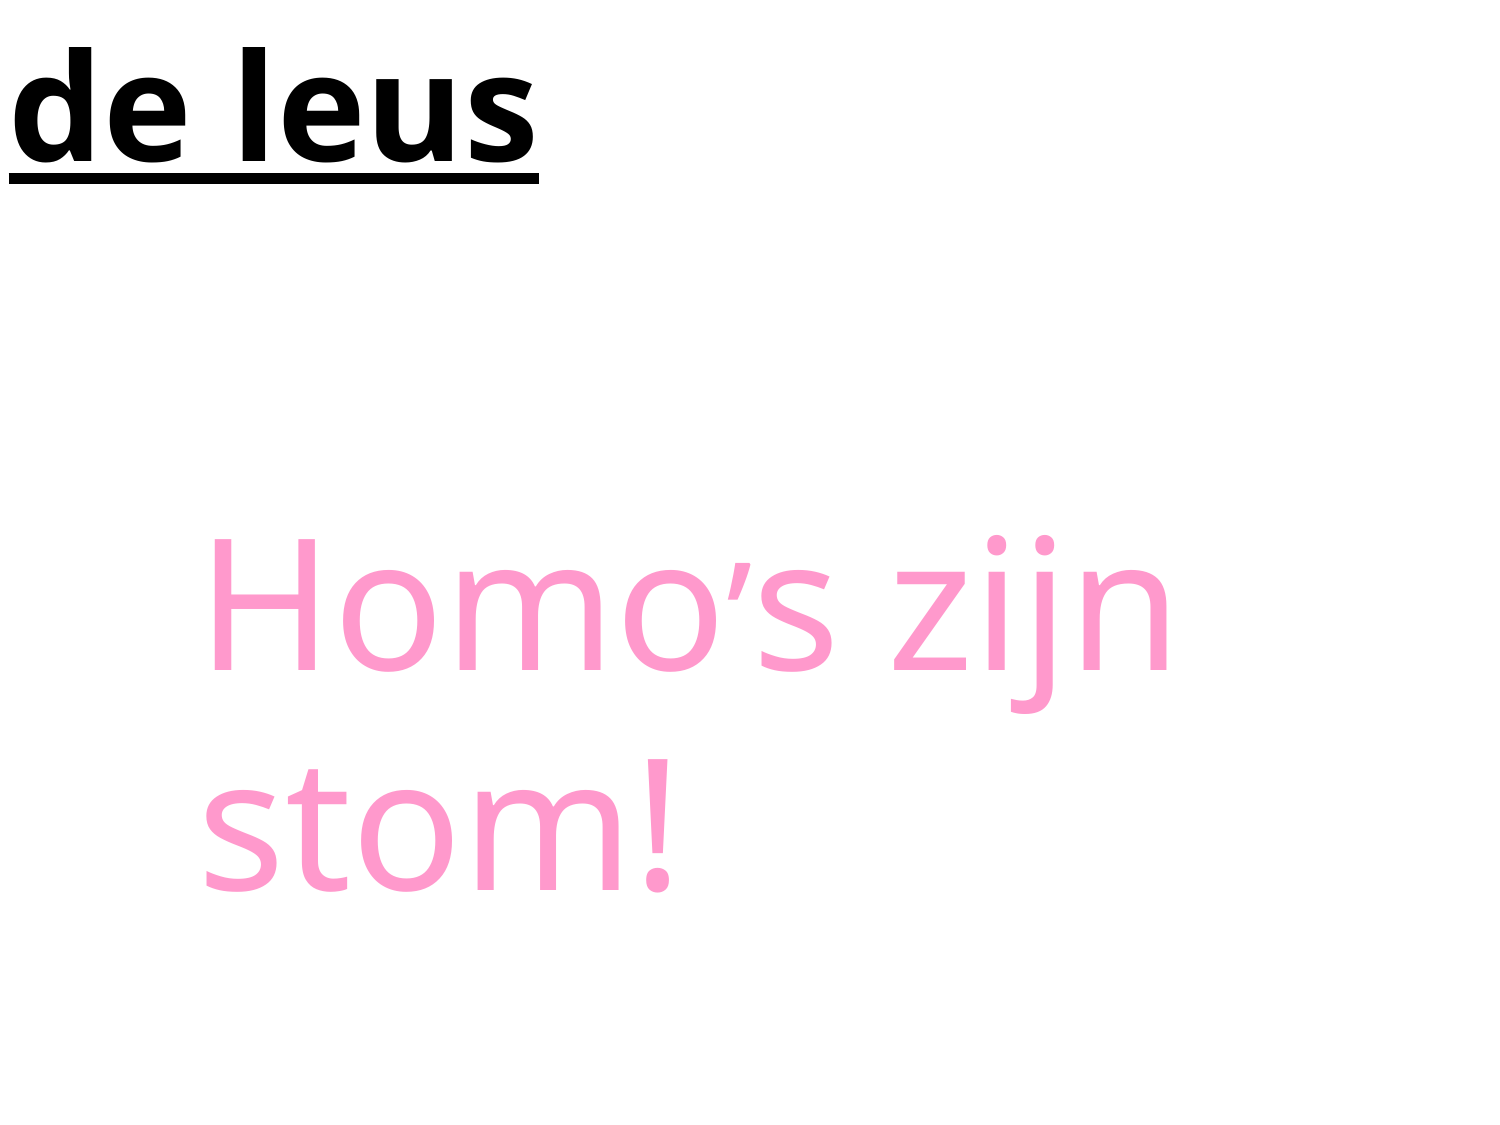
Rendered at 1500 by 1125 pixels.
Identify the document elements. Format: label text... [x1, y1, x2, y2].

text_box Homo’s zijn stom! [182, 479, 1483, 935]
text_box de leus [0, 4, 1500, 199]
